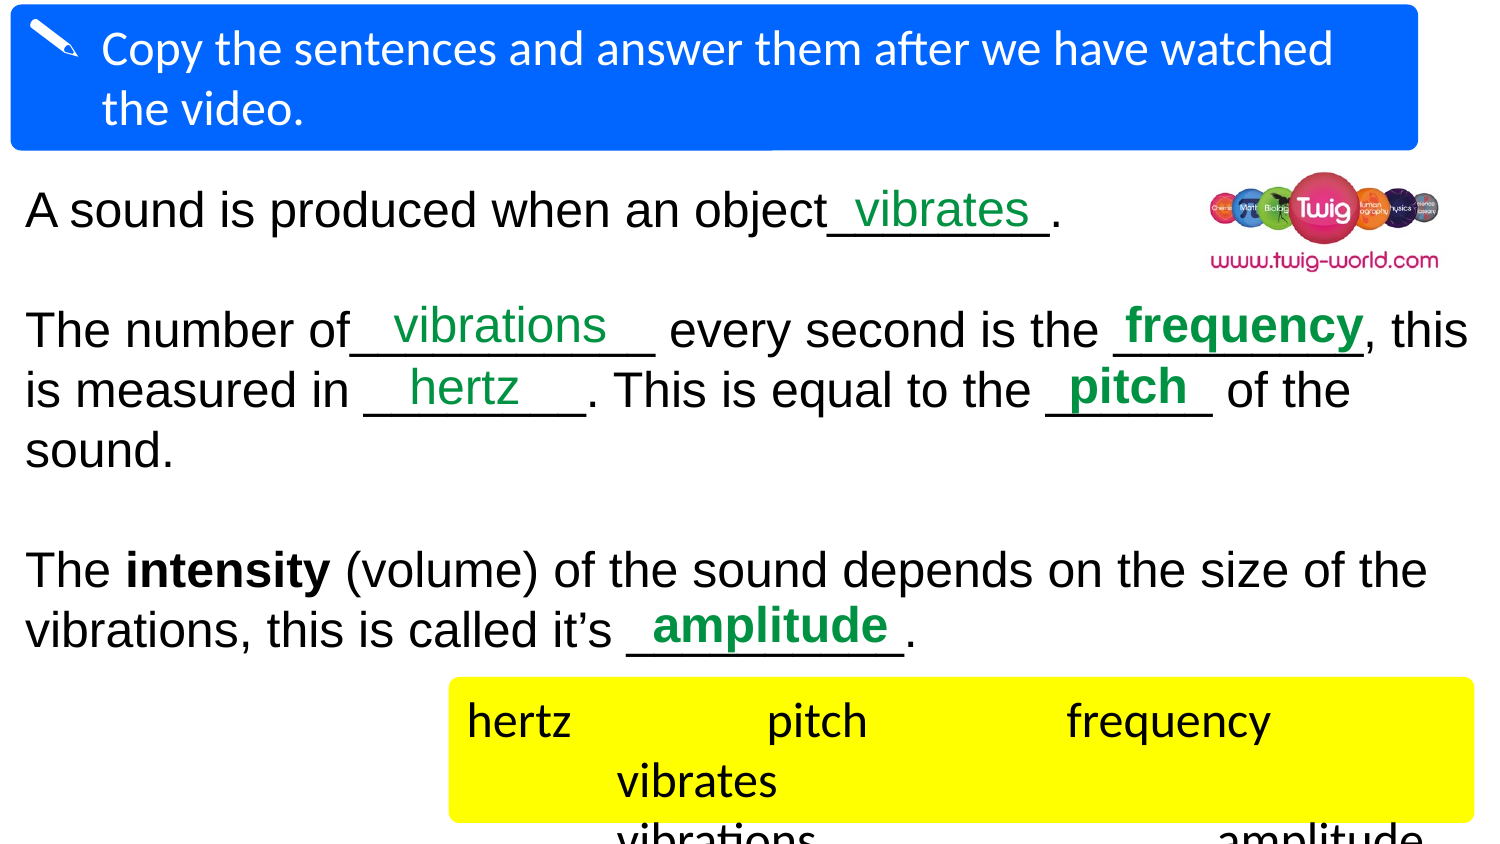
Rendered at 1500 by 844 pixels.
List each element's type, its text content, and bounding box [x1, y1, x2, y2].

text_box vibrations [378, 285, 654, 360]
text_box Copy the sentences and answer them after we have watched the video. [10, 4, 1419, 151]
text_box amplitude [637, 584, 913, 660]
text_box A sound is produced when an object________. The number of___________ every second is the _________, this is measured in ________. This is equal to the ______ of the sound. The intensity (volume) of the sound depends on the size of the vibrations, this is called it’s __________. [10, 170, 1500, 726]
text_box frequency [1110, 285, 1386, 360]
picture [1204, 163, 1447, 278]
text_box pitch [1053, 346, 1329, 422]
text_box hertz pitch frequency vibrates vibrations amplitude [448, 676, 1475, 823]
text_box hertz [394, 347, 638, 423]
text_box vibrates [840, 169, 1084, 244]
